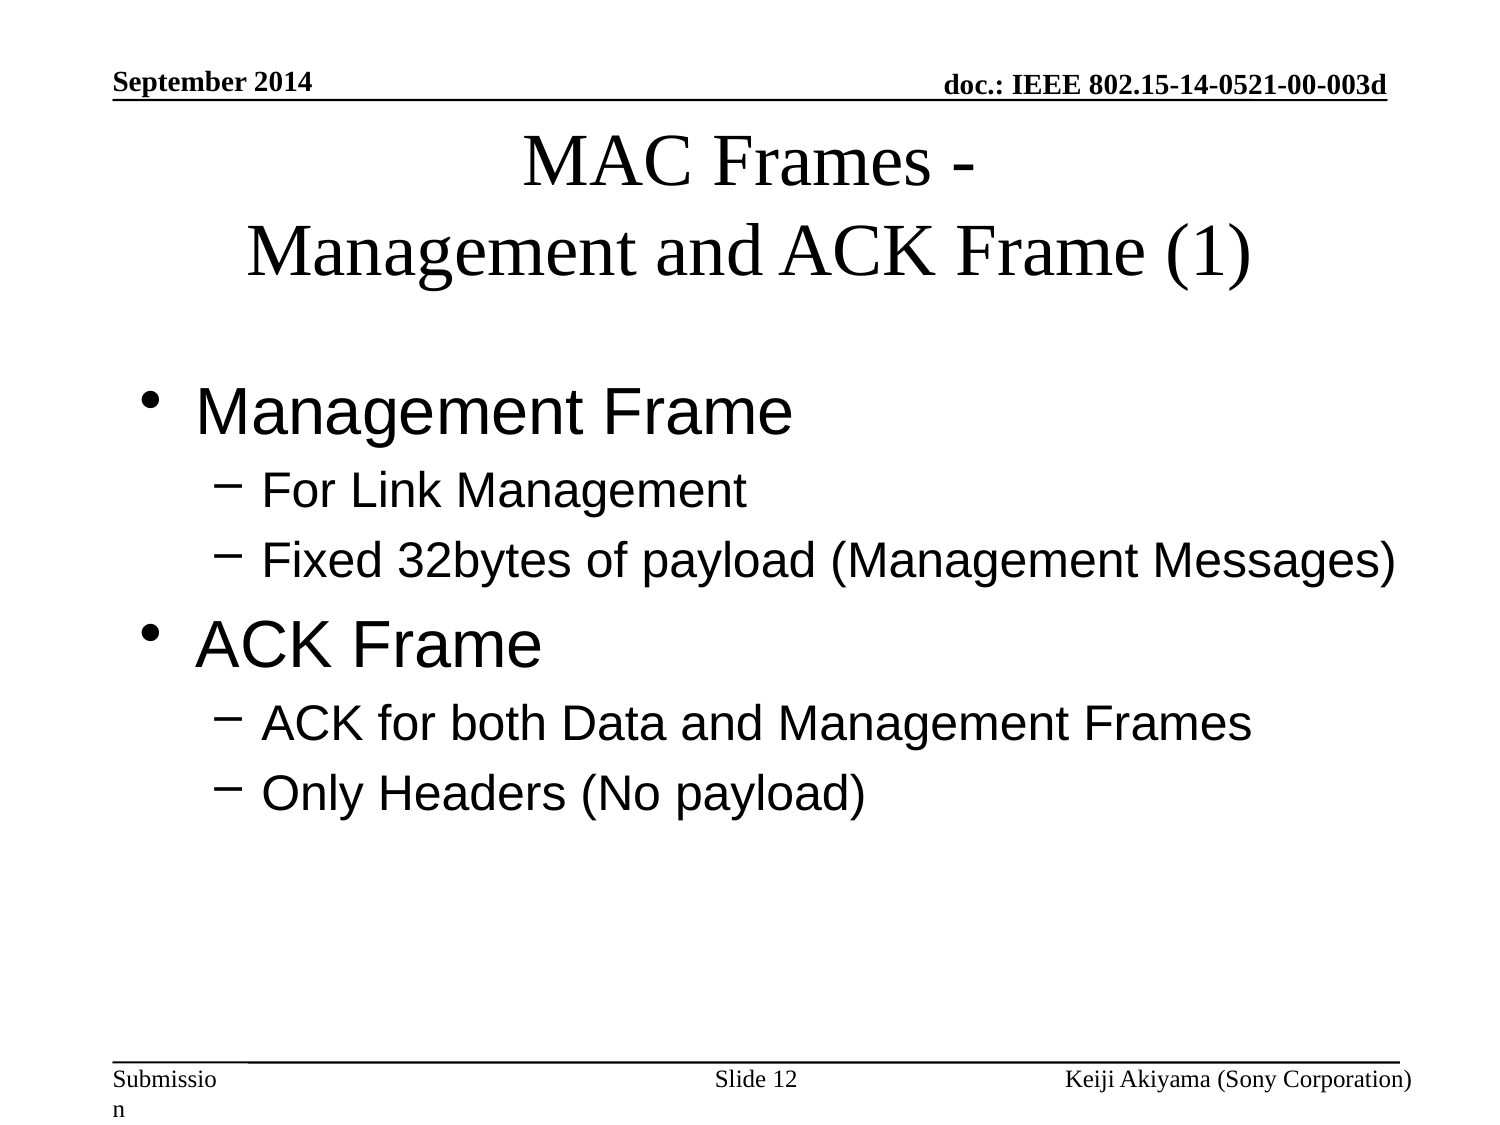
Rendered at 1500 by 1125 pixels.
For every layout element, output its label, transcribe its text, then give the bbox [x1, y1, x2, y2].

title MAC Frames - Management and ACK Frame (1) [112, 112, 1388, 288]
footer Keiji Akiyama (Sony Corporation) [900, 1062, 1413, 1093]
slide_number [112, 62, 375, 98]
slide_number Slide 12 [712, 1062, 800, 1093]
list Management Frame For Link Management Fixed 32bytes of payload (Management Messages) ACK Frame ACK for both Data and Management Frames Only Headers (No payload) [124, 360, 1424, 1035]
